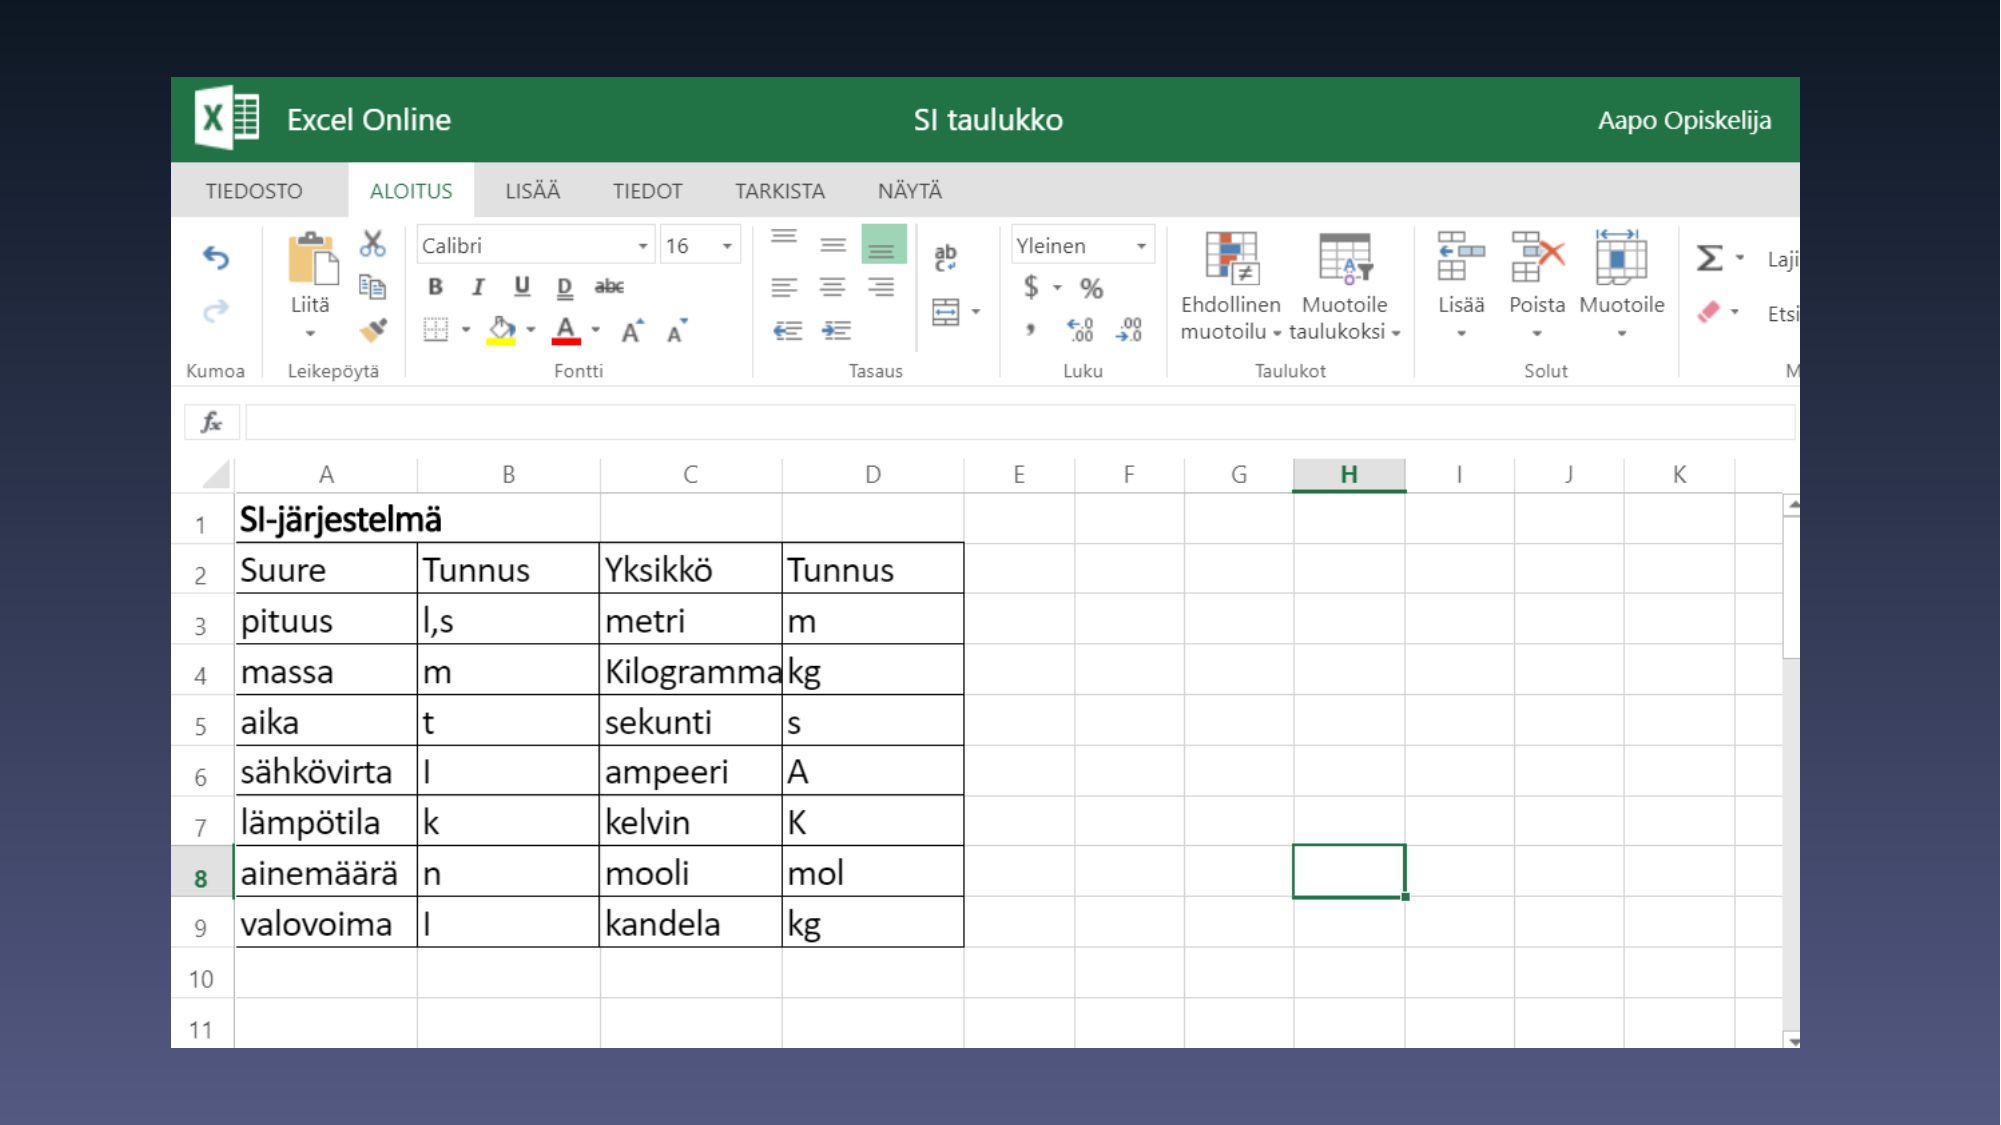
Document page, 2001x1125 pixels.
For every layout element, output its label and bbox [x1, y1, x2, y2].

picture [171, 76, 1800, 1048]
